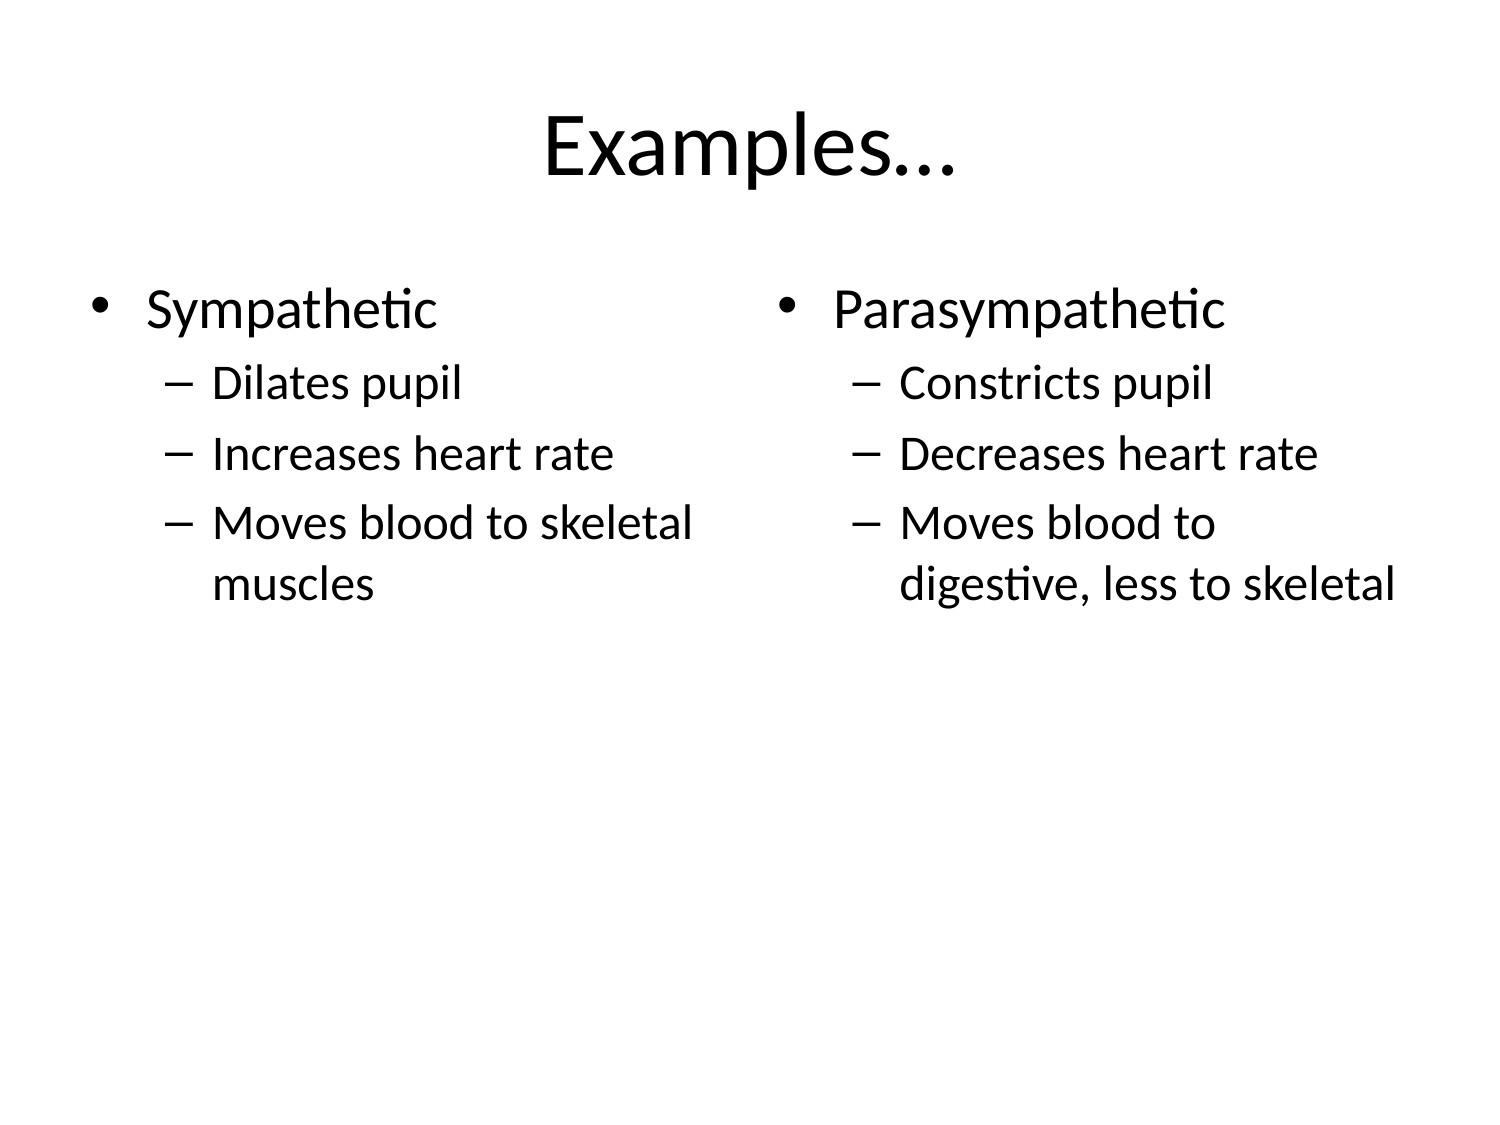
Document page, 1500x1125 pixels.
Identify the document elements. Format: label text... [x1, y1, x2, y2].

list Sympathetic Dilates pupil Increases heart rate Moves blood to skeletal muscles [75, 262, 738, 1005]
title Examples… [75, 45, 1425, 233]
list Parasympathetic Constricts pupil Decreases heart rate Moves blood to digestive, less to skeletal [762, 262, 1425, 1005]
